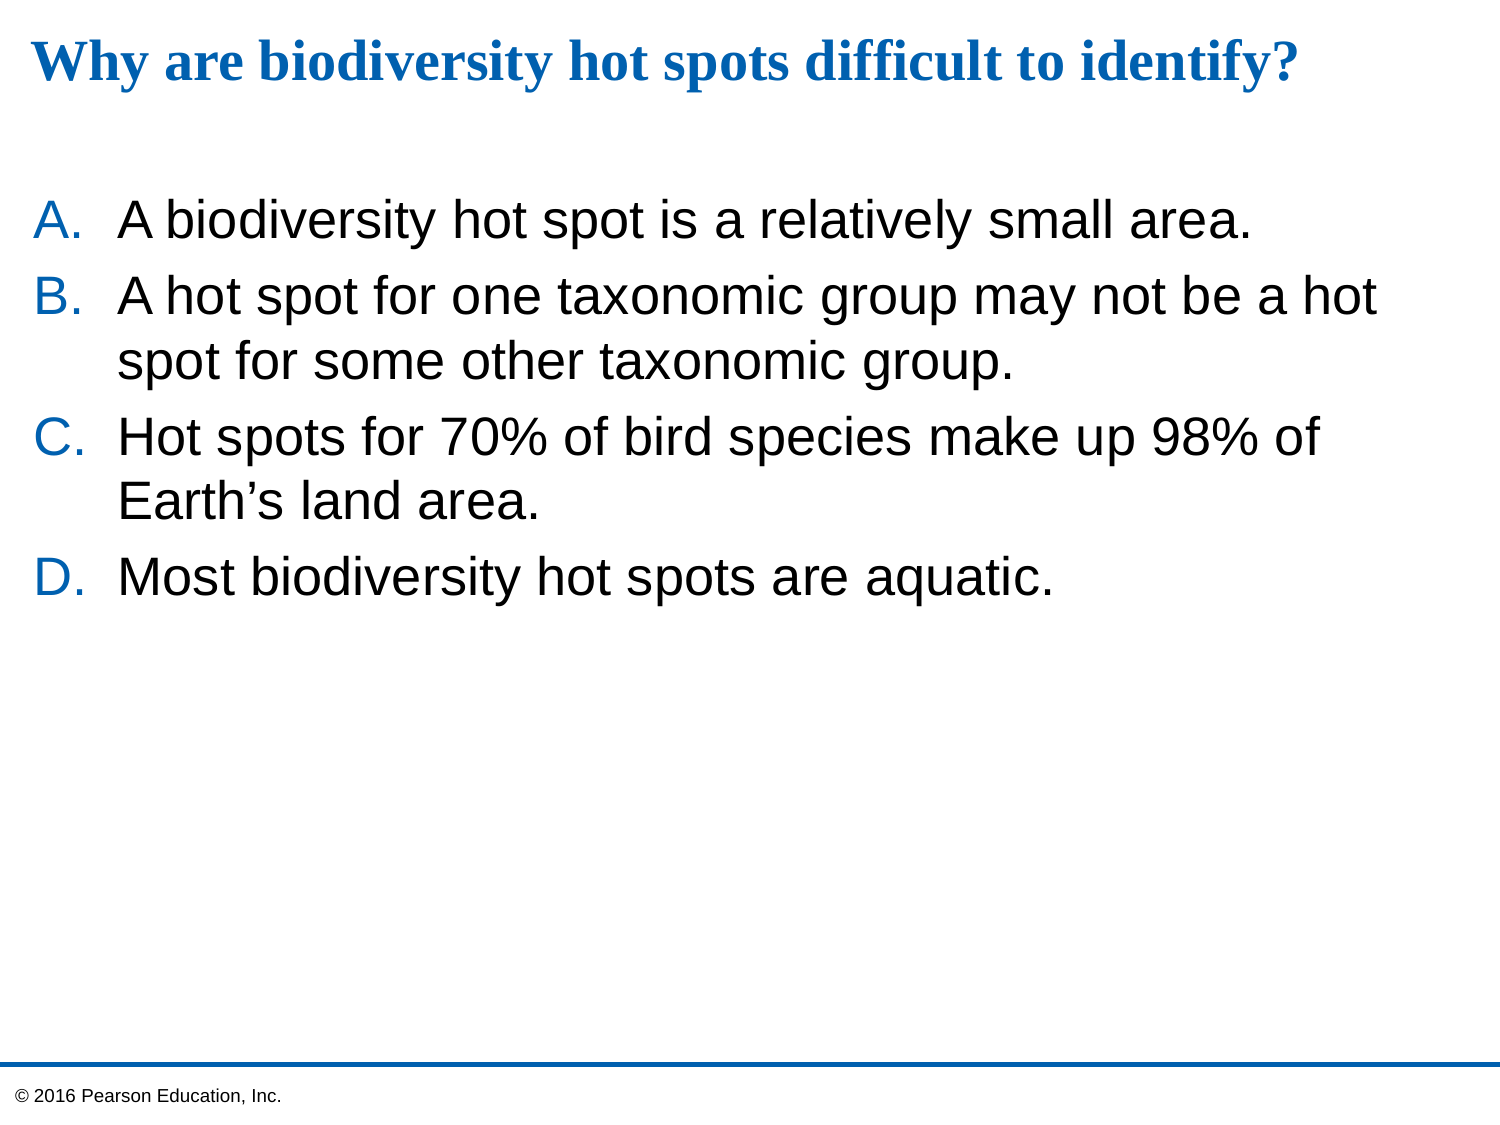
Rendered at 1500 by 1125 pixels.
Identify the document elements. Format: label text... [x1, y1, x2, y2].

footer © 2016 Pearson Education, Inc. [0, 1064, 507, 1125]
title Why are biodiversity hot spots difficult to identify? [29, 29, 1470, 165]
list A biodiversity hot spot is a relatively small area. A hot spot for one taxonomic group may not be a hot spot for some other taxonomic group. Hot spots for 70% of bird species make up 98% of Earth’s land area. Most biodiversity hot spots are aquatic. [23, 184, 1464, 1043]
